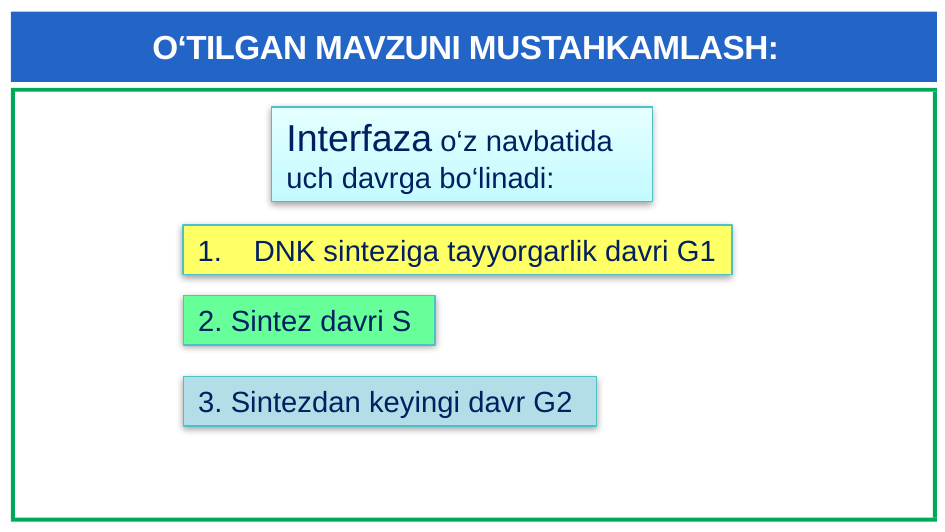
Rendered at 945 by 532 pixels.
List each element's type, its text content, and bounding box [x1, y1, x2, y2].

title O‘TILGAN MAVZUNI MUSTAHKAMLASH: [11, 0, 928, 91]
text_box 2. Sintez davri S [183, 295, 436, 346]
text_box 3. Sintezdan keyingi davr G2 [183, 376, 597, 427]
text_box DNK sinteziga tayyorgarlik davri G1 [182, 224, 733, 275]
text_box Interfaza o‘z navbatida uch davrga bo‘linadi: [271, 106, 653, 202]
